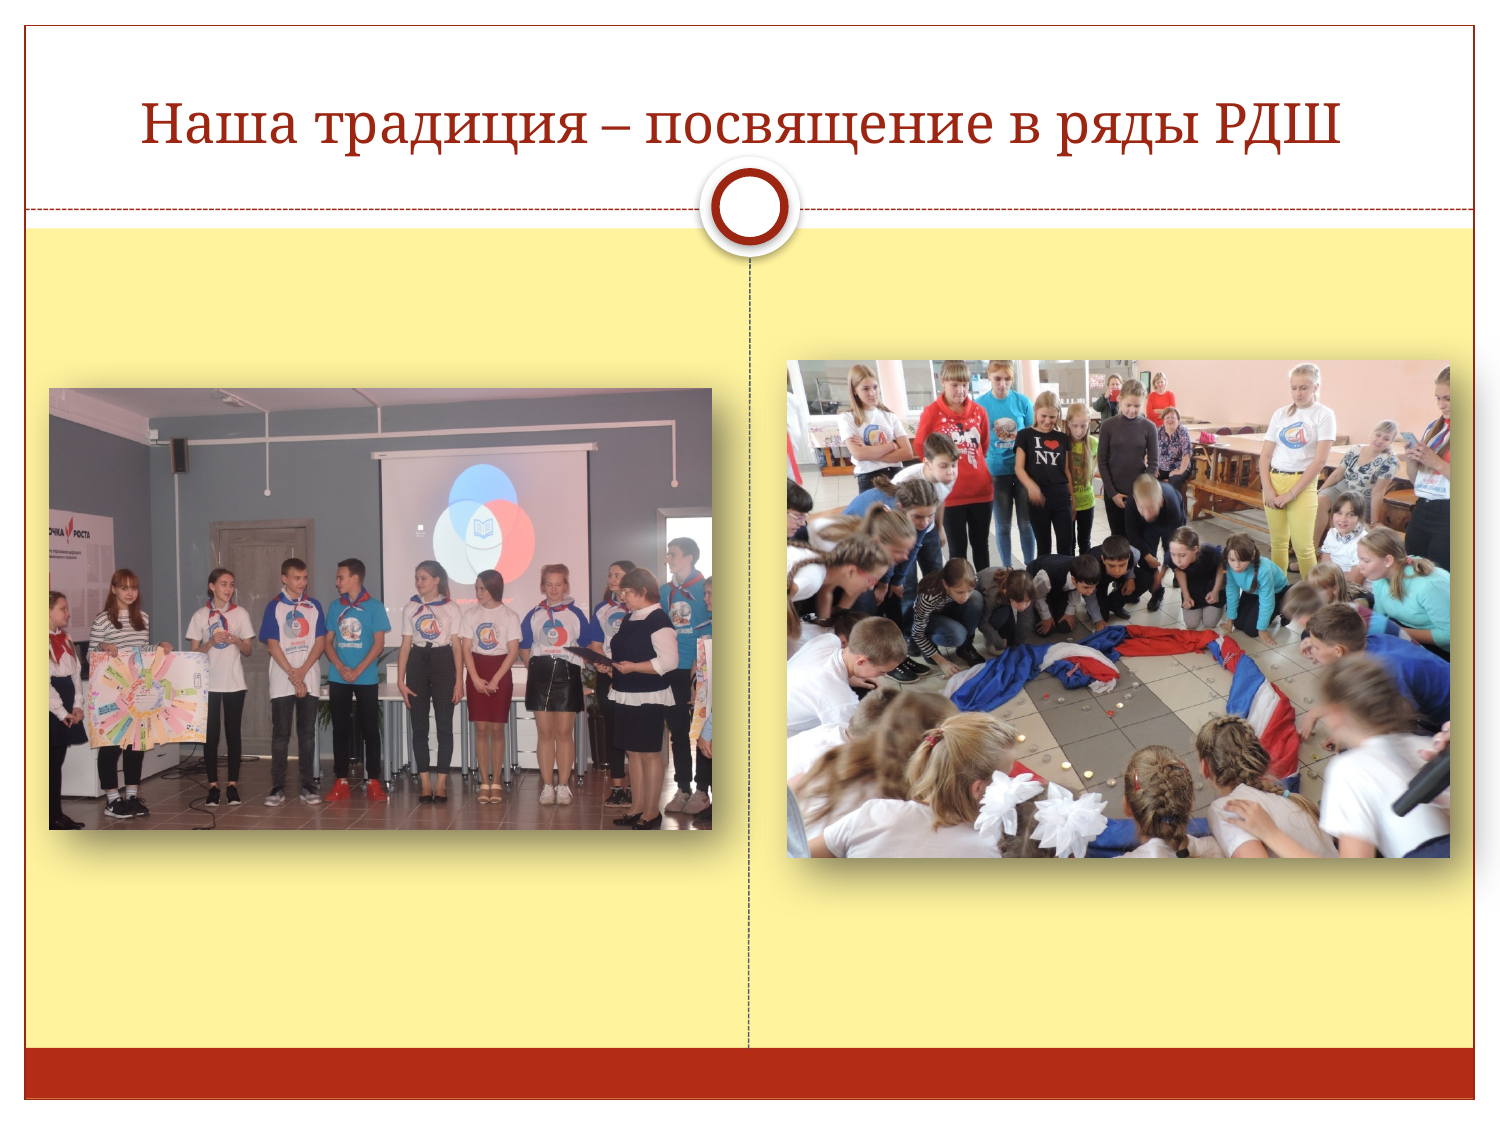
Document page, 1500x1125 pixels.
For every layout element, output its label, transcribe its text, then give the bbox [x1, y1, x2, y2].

title Наша традиция – посвящение в ряды РДШ [49, 37, 1450, 162]
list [787, 360, 1451, 858]
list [49, 388, 712, 830]
